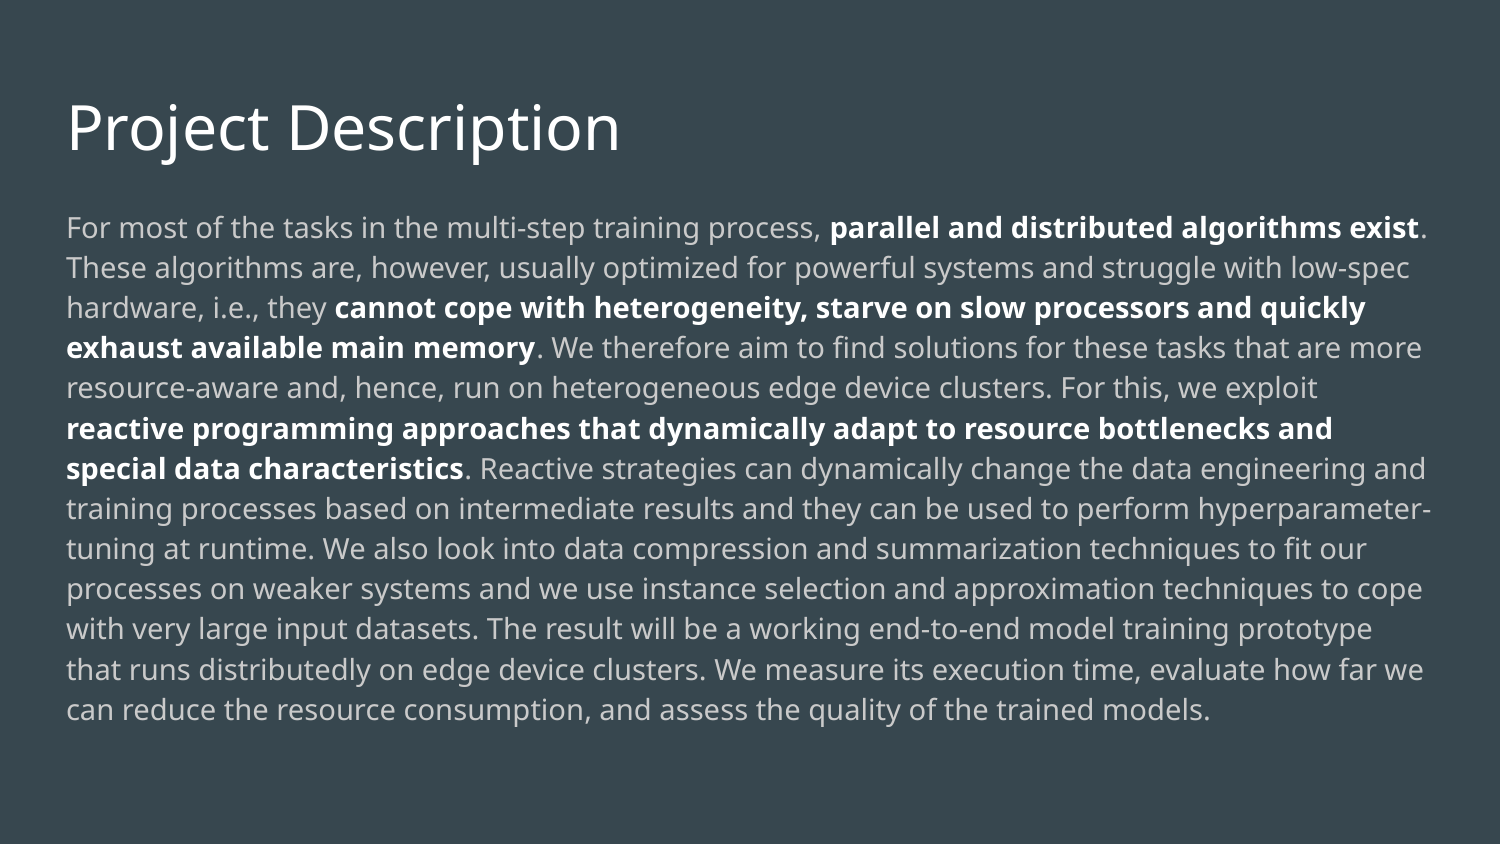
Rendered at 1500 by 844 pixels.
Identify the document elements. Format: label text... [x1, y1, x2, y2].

list For most of the tasks in the multi-step training process, parallel and distributed algorithms exist. These algorithms are, however, usually optimized for powerful systems and struggle with low-spec hardware, i.e., they cannot cope with heterogeneity, starve on slow processors and quickly exhaust available main memory. We therefore aim to find solutions for these tasks that are more resource-aware and, hence, run on heterogeneous edge device clusters. For this, we exploit reactive programming approaches that dynamically adapt to resource bottlenecks and special data characteristics. Reactive strategies can dynamically change the data engineering and training processes based on intermediate results and they can be used to perform hyperparameter-tuning at runtime. We also look into data compression and summarization techniques to fit our processes on weaker systems and we use instance selection and approximation techniques to cope with very large input datasets. The result will be a working end-to-end model training prototype that runs distributedly on edge device clusters. We measure its execution time, evaluate how far we can reduce the resource consumption, and assess the quality of the trained models. [51, 189, 1449, 750]
title Project Description [51, 72, 1449, 167]
